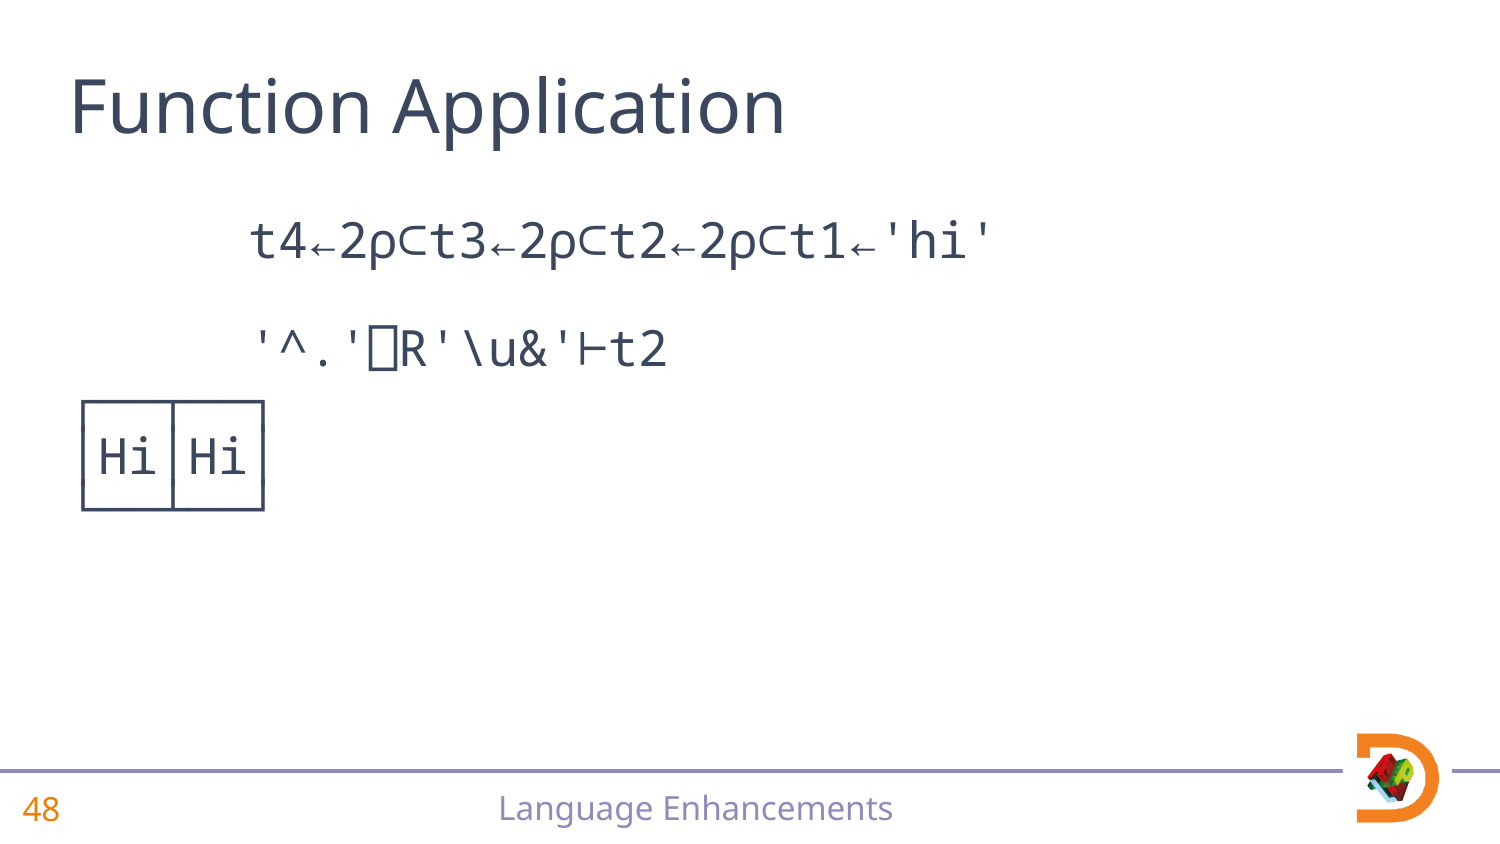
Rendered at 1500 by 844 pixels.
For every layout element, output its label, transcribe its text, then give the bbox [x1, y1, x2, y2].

title Function Application [53, 43, 1203, 157]
list t4←2⍴⊂t3←2⍴⊂t2←2⍴⊂t1←'hi' '^.'⎕R'\u&'⊢t2 ┌──┬──┐ │Hi│Hi│ └──┴──┘ [53, 207, 1453, 740]
picture [1342, 740, 1453, 833]
